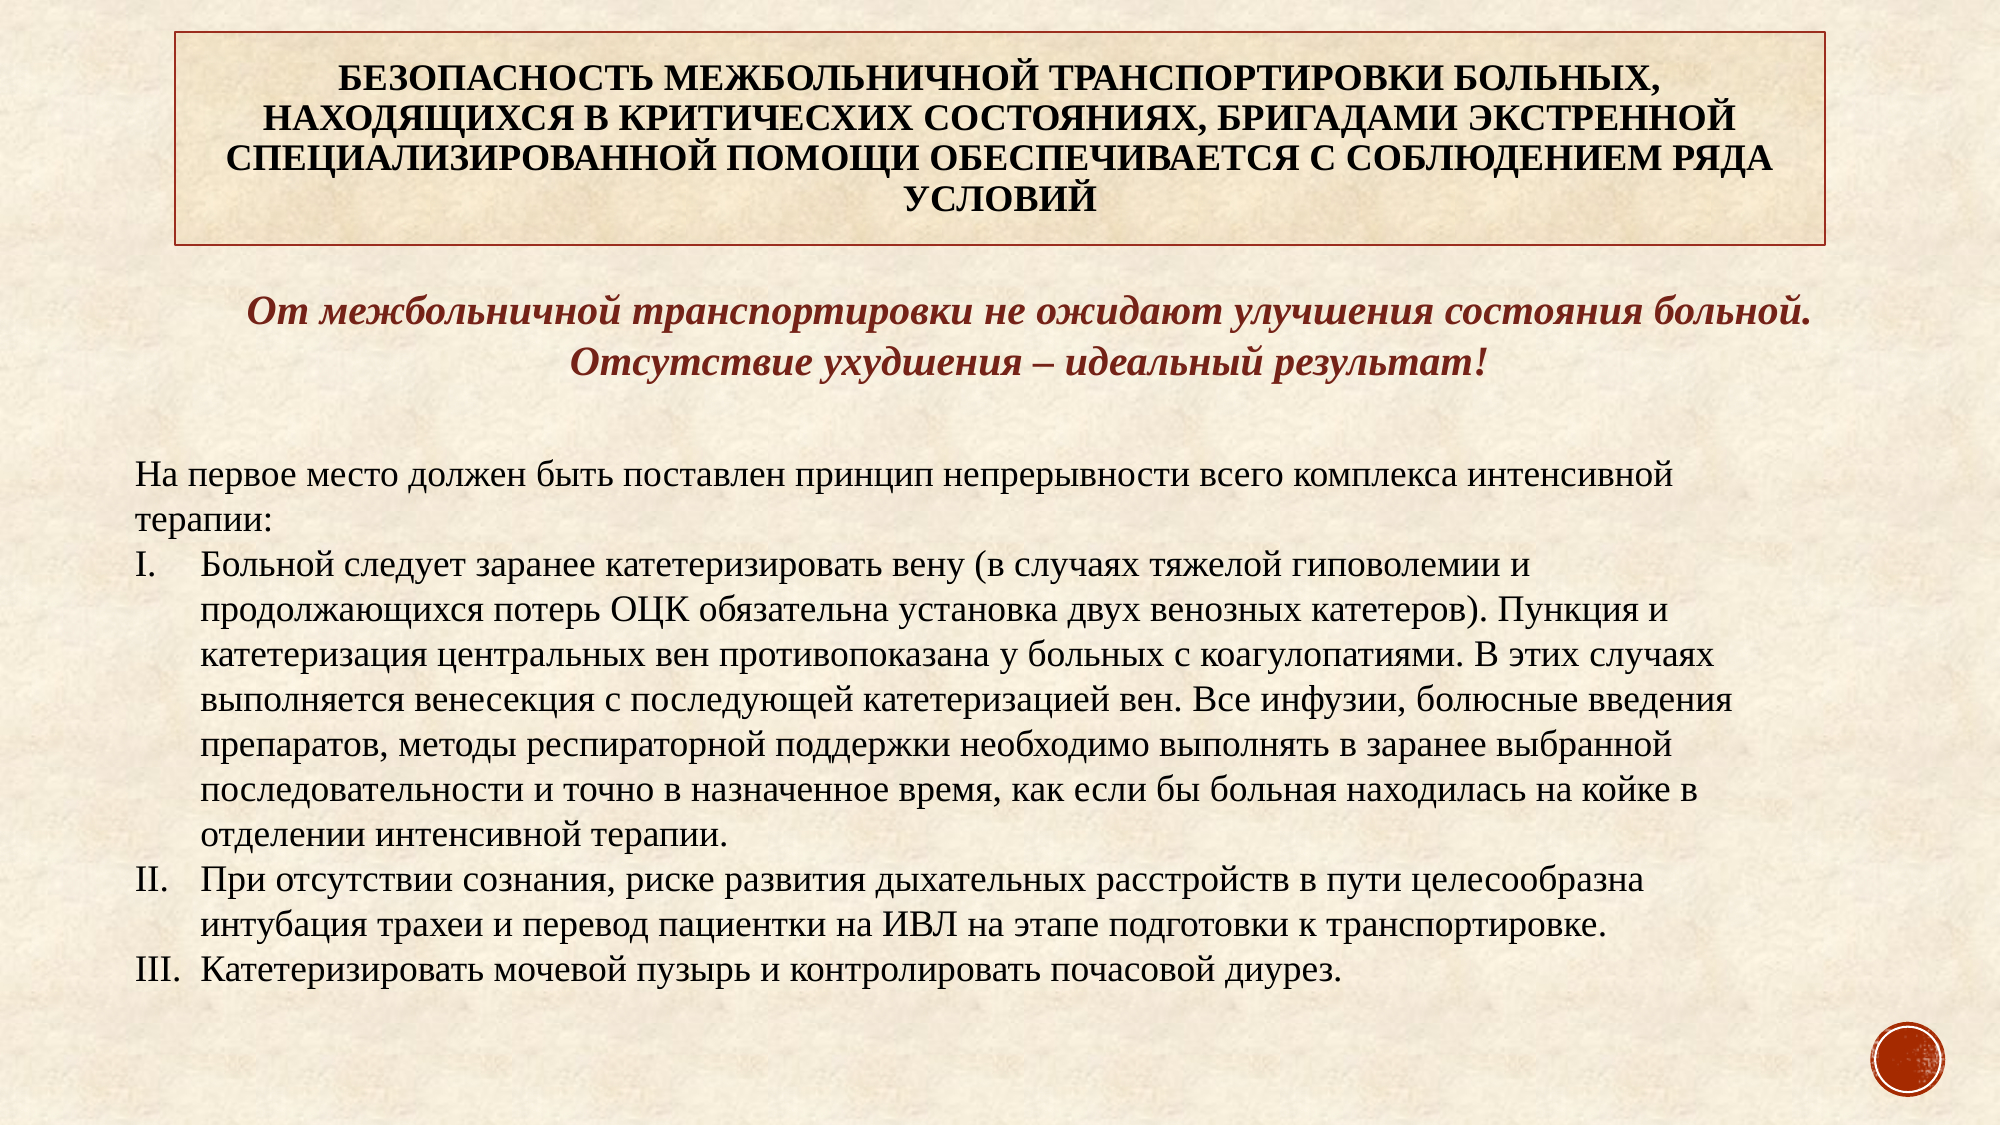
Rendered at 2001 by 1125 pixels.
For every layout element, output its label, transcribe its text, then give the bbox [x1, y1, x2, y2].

text_box На первое место должен быть поставлен принцип непрерывности всего комплекса интенсивной терапии: Больной следует заранее катетеризировать вену (в случаях тяжелой гиповолемии и продолжающихся потерь ОЦК обязательна установка двух венозных катетеров). Пункция и катетеризация центральных вен противопоказана у больных с коагулопатиями. В этих случаях выполняется венесекция с последующей катетеризацией вен. Все инфузии, болюсные введения препаратов, методы респираторной поддержки необходимо выполнять в заранее выбранной последовательности и точно в назначенное время, как если бы больная находилась на койке в отделении интенсивной терапии. При отсутствии сознания, риске развития дыхательных расстройств в пути целесообразна интубация трахеи и перевод пациентки на ИВЛ на этапе подготовки к транспортировке. Катетеризировать мочевой пузырь и контролировать почасовой диурез. [120, 441, 1825, 1041]
text_box От межбольничной транспортировки не ожидают улучшения состояния больной. Отсутствие ухудшения – идеальный результат! [204, 275, 1855, 391]
title Безопасность межбольничной транспортировки больных, находящихся в критичесхих состояниях, бригадами экстренной специализированной помощи обеспечивается с соблюдением ряда условий [174, 31, 1826, 246]
